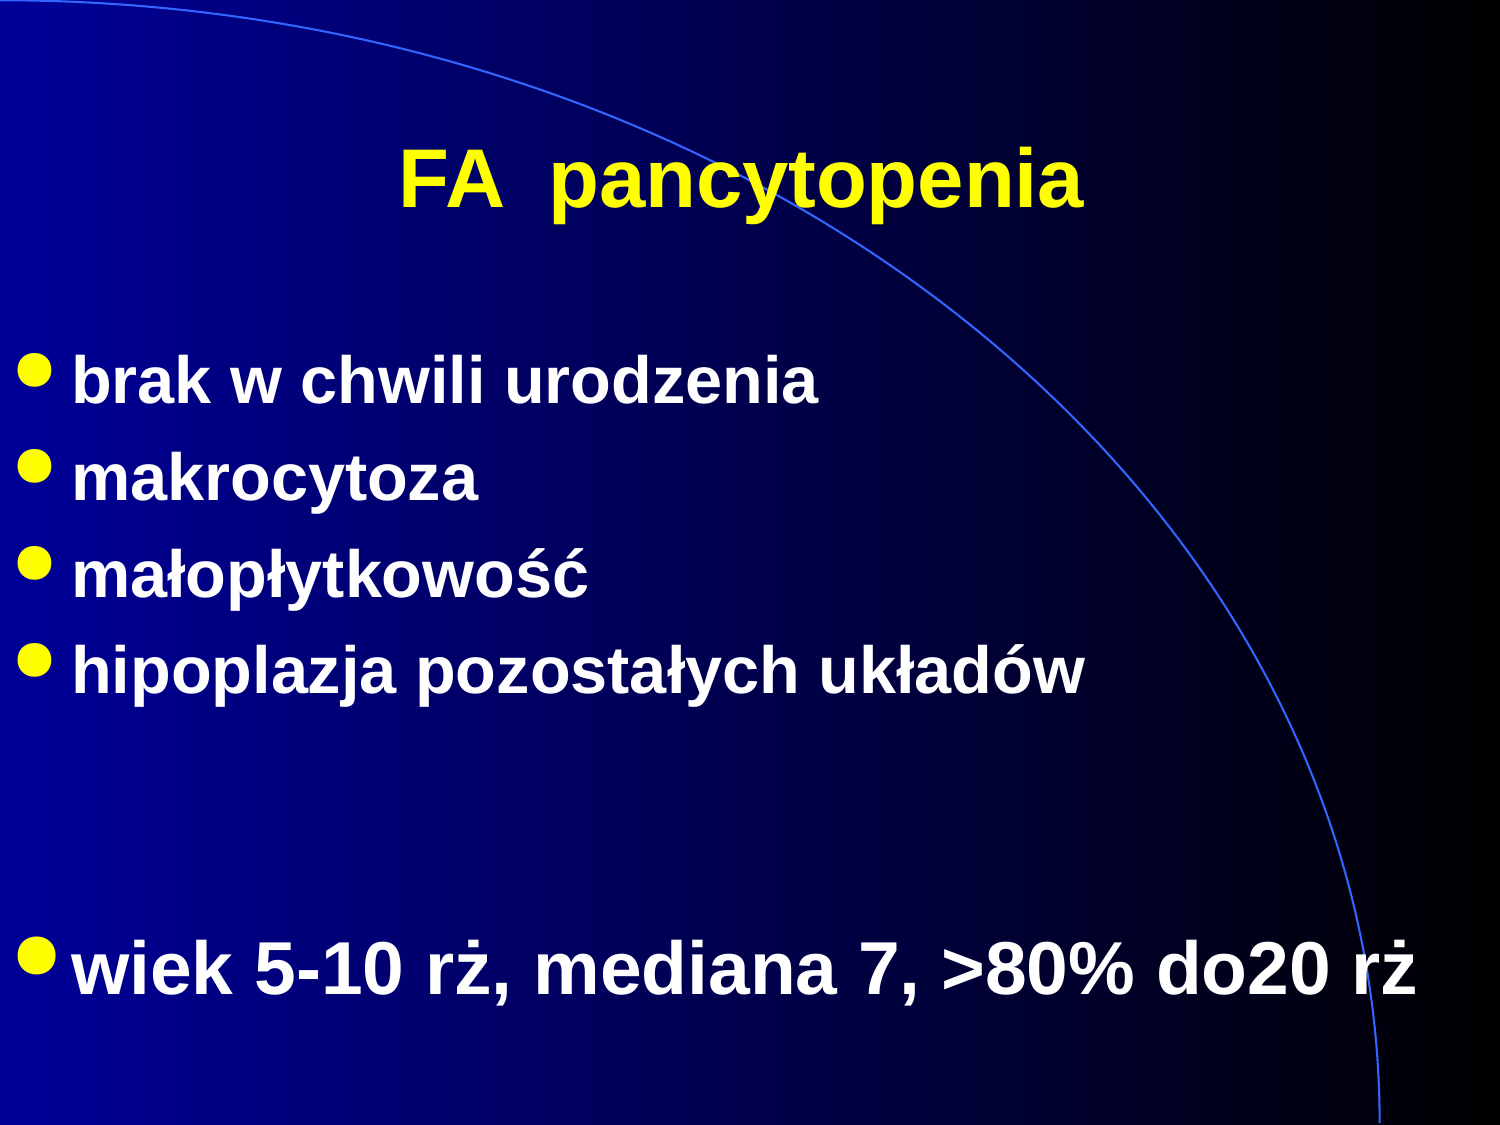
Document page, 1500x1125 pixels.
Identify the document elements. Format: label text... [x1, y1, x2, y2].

text_box FA pancytopenia brak w chwili urodzenia makrocytoza małopłytkowość hipoplazja pozostałych układów wiek 5-10 rż, mediana 7, >80% do20 rż [0, 0, 1500, 1125]
